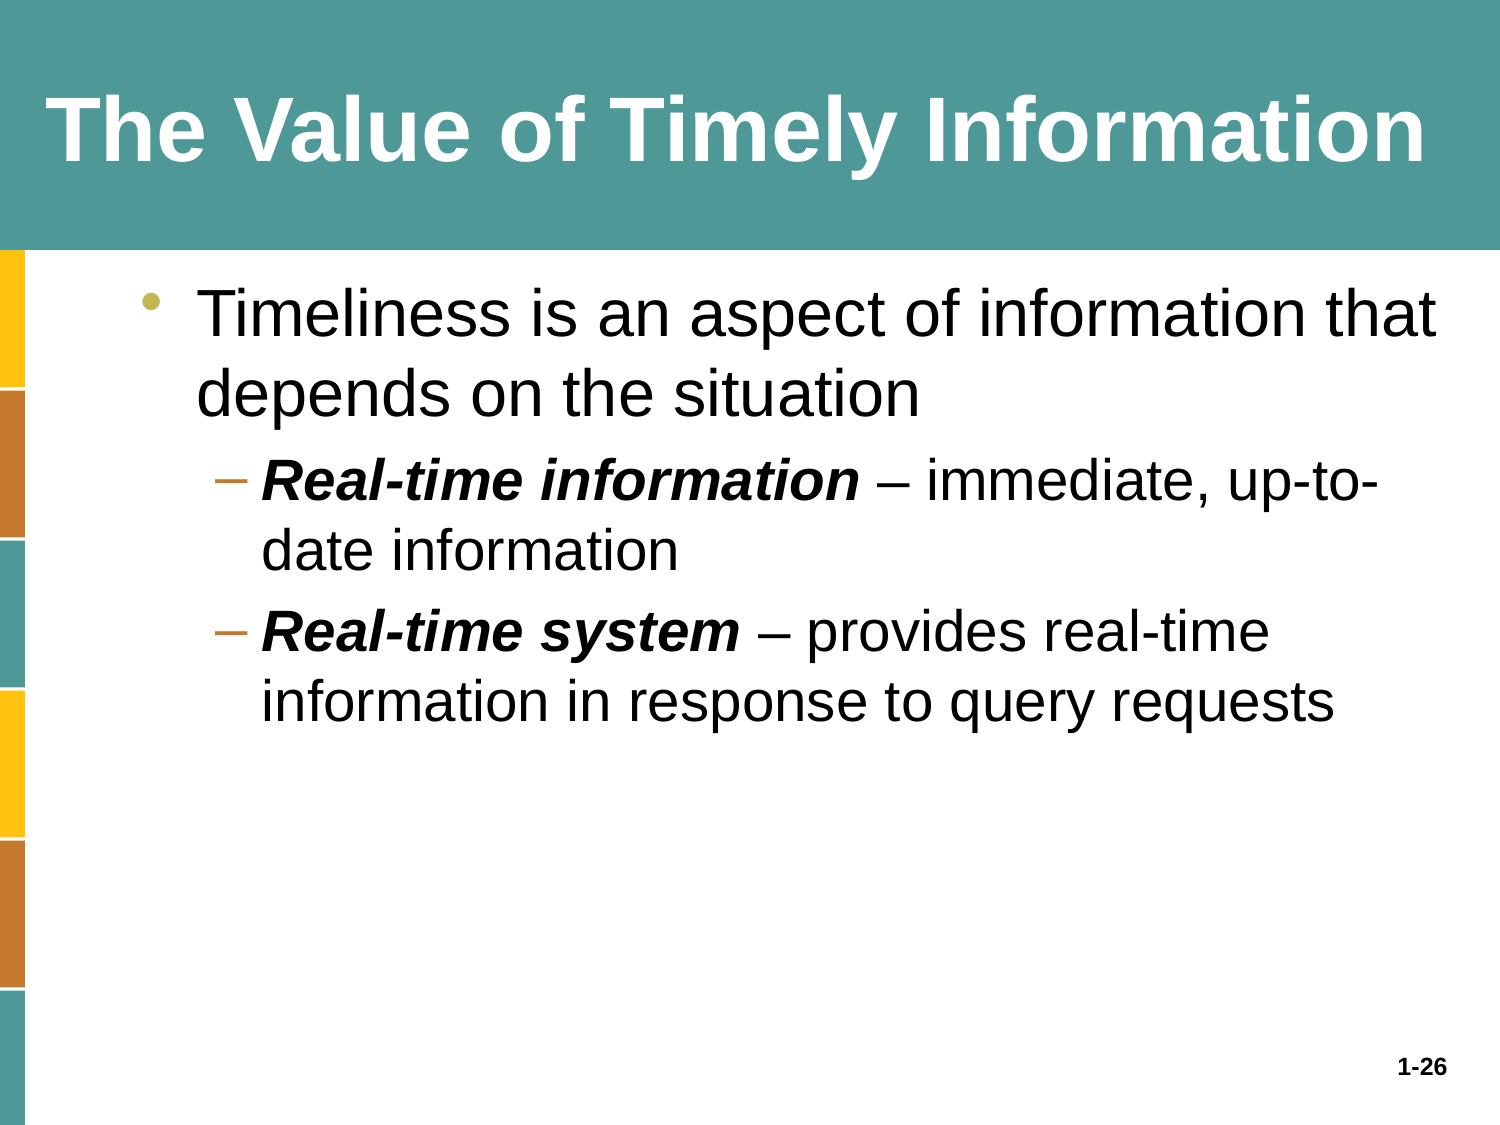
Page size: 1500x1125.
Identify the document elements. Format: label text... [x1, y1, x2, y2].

list Timeliness is an aspect of information that depends on the situation Real-time information – immediate, up-to-date information Real-time system – provides real-time information in response to query requests [124, 262, 1463, 1006]
title The Value of Timely Information [0, 0, 1500, 251]
